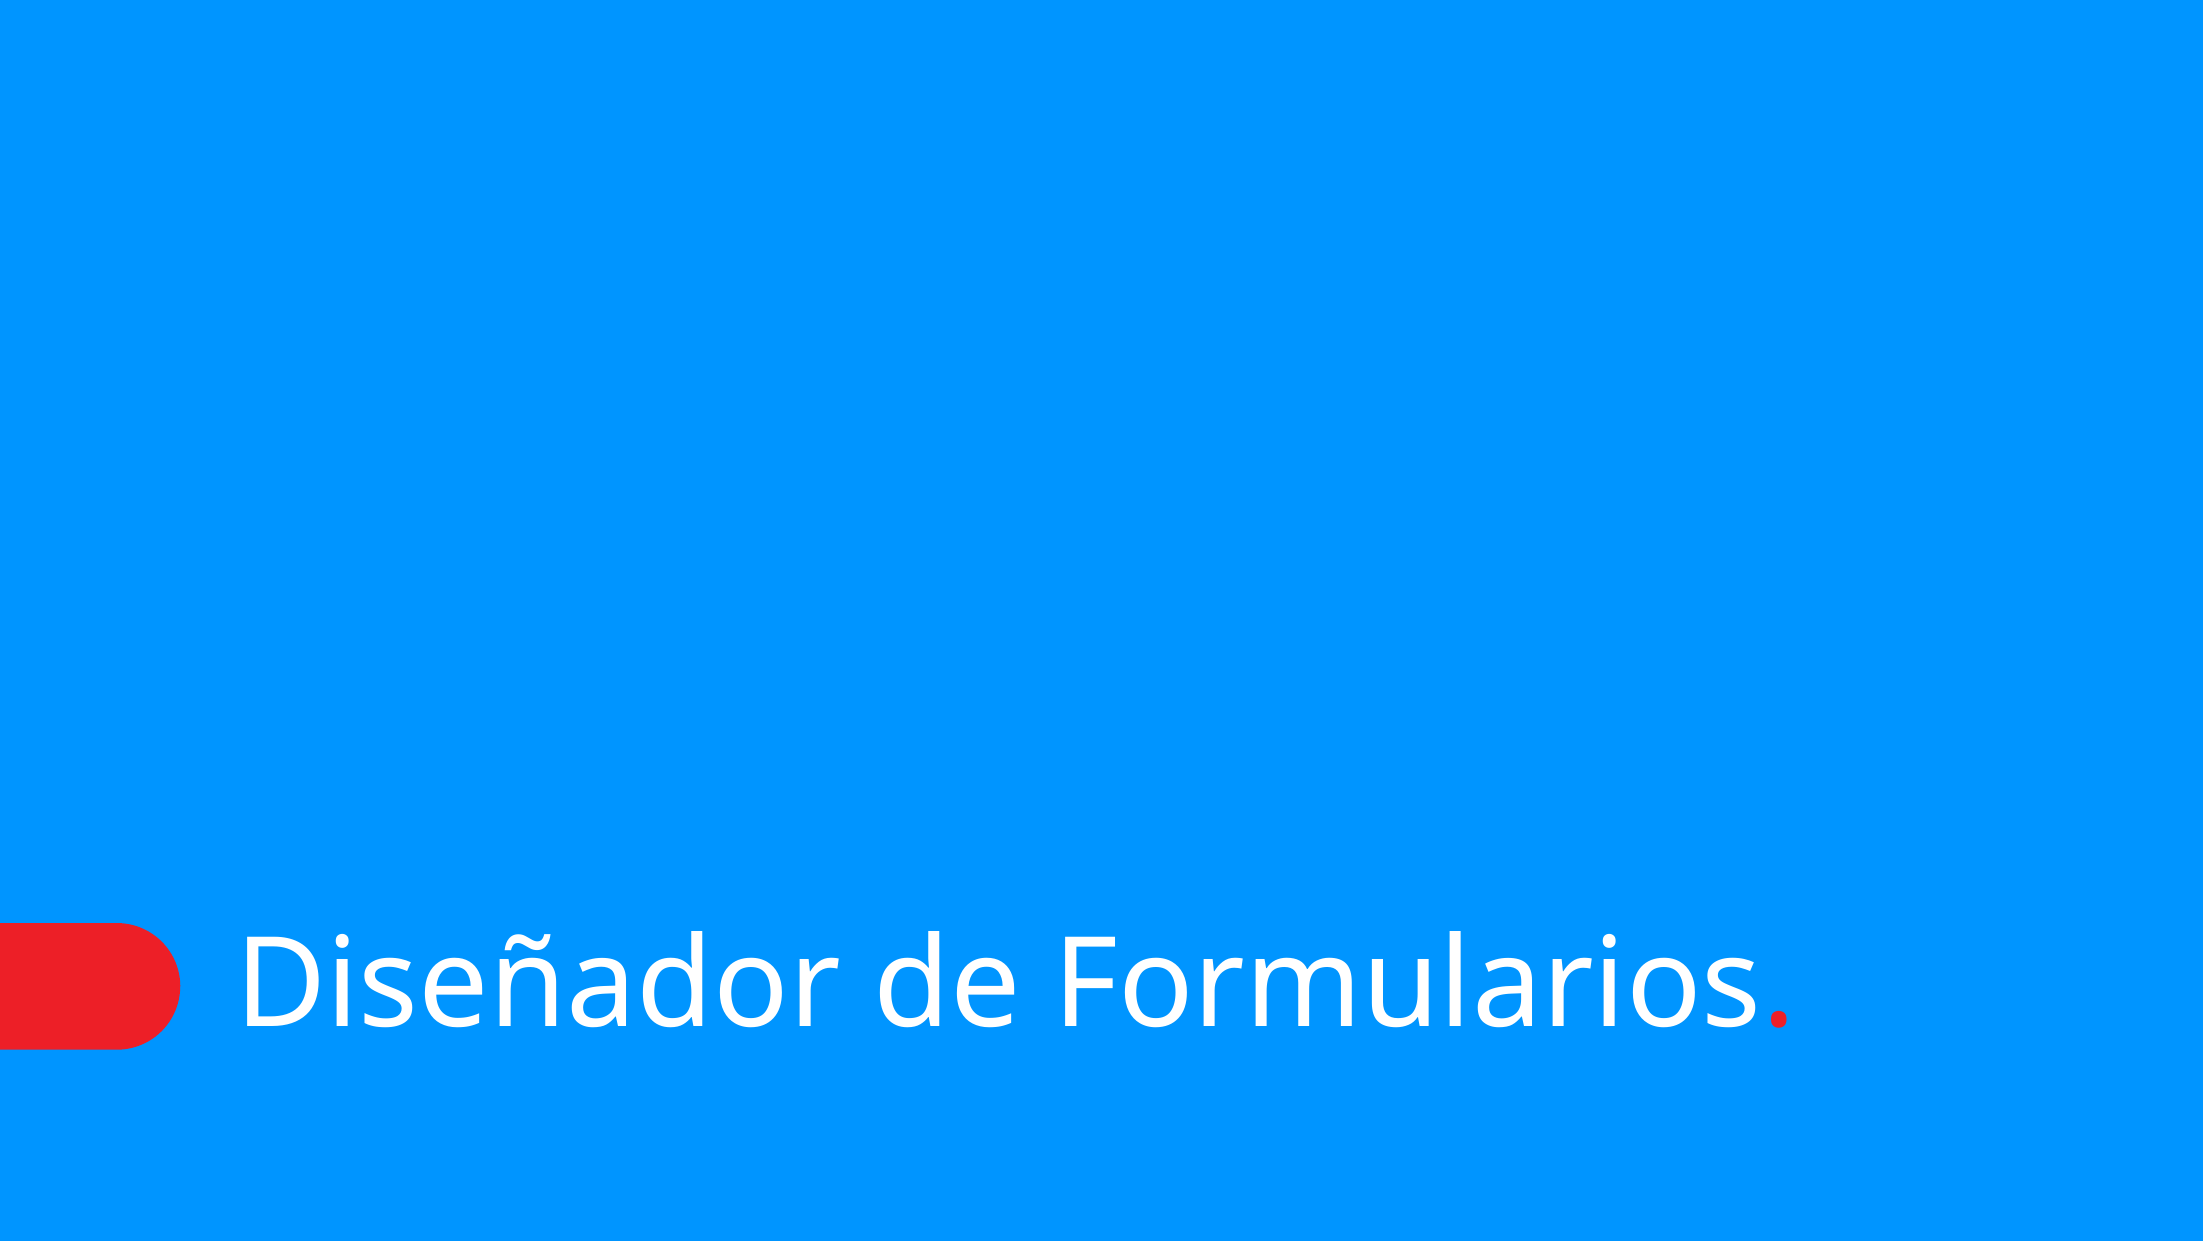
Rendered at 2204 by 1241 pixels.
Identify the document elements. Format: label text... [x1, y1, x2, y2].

text_box Diseñador de Formularios. [220, 852, 1997, 1121]
text_box [0, 923, 181, 1050]
